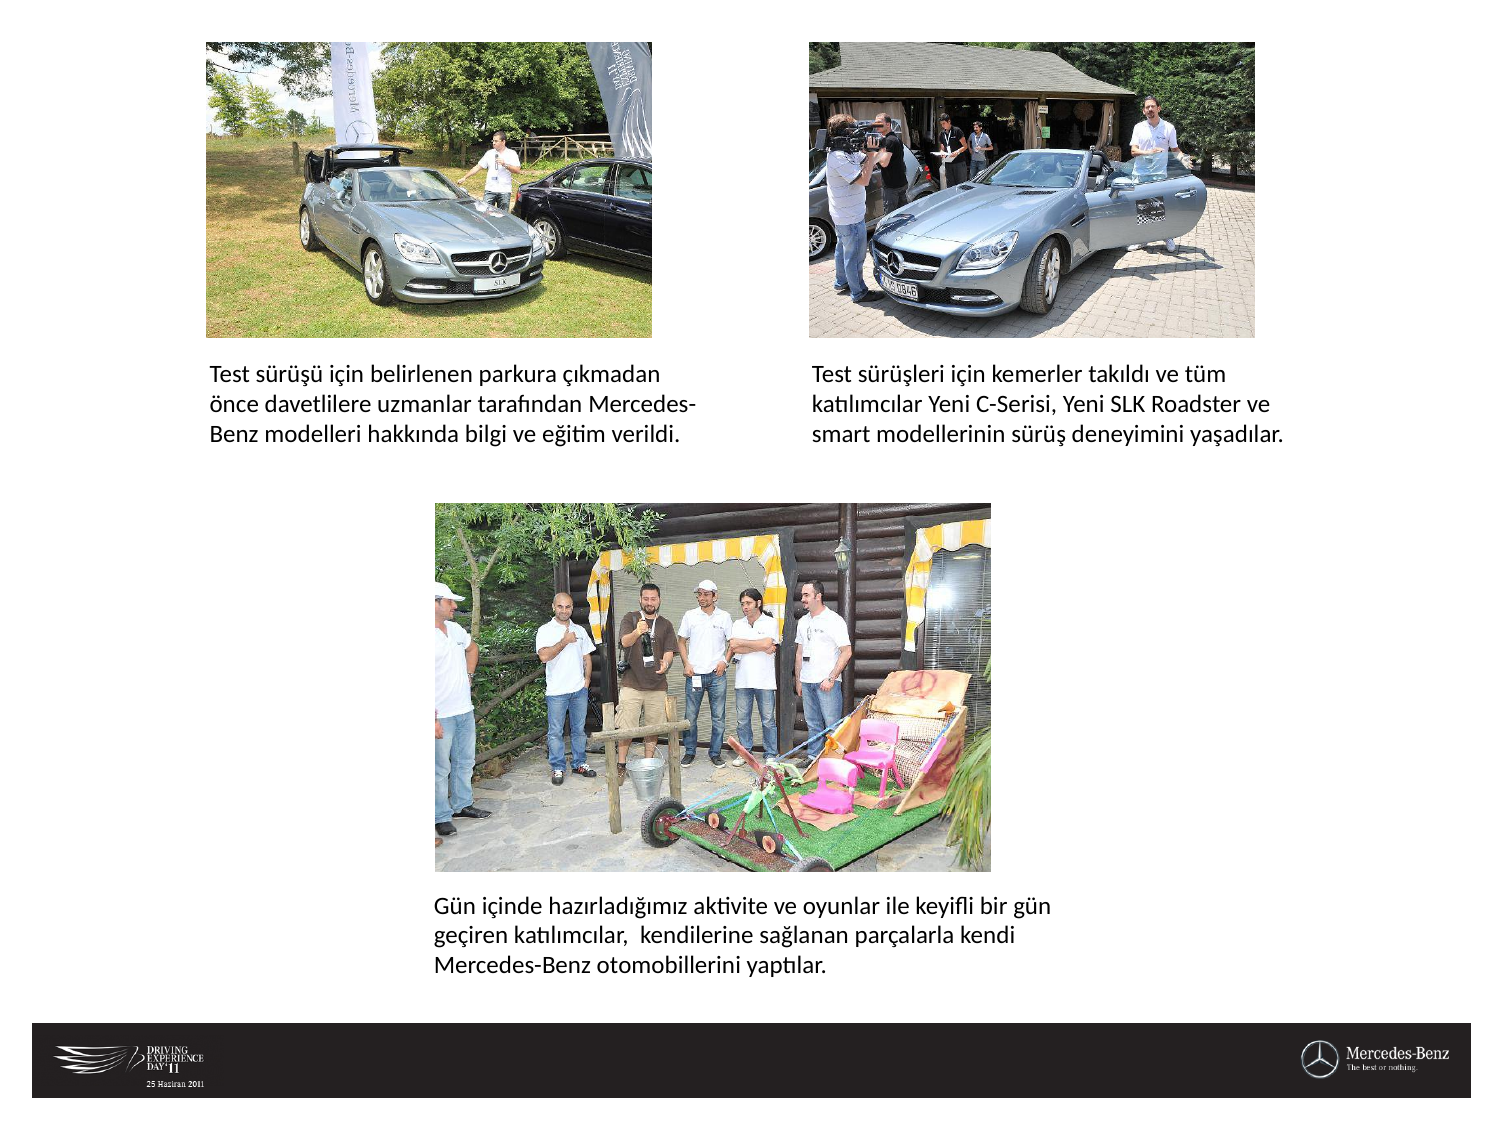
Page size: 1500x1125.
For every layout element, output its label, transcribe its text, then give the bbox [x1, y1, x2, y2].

text_box Test sürüşleri için kemerler takıldı ve tüm katılımcılar Yeni C-Serisi, Yeni SLK Roadster ve smart modellerinin sürüş deneyimini yaşadılar. [797, 350, 1329, 455]
picture [435, 503, 992, 873]
picture [32, 1023, 1471, 1098]
text_box Test sürüşü için belirlenen parkura çıkmadan önce davetlilere uzmanlar tarafından Mercedes-Benz modelleri hakkında bilgi ve eğitim verildi. [194, 350, 739, 455]
picture [206, 42, 653, 339]
text_box Gün içinde hazırladığımız aktivite ve oyunlar ile keyifli bir gün geçiren katılımcılar, kendilerine sağlanan parçalarla kendi Mercedes-Benz otomobillerini yaptılar. [419, 881, 1140, 987]
picture [808, 42, 1255, 339]
